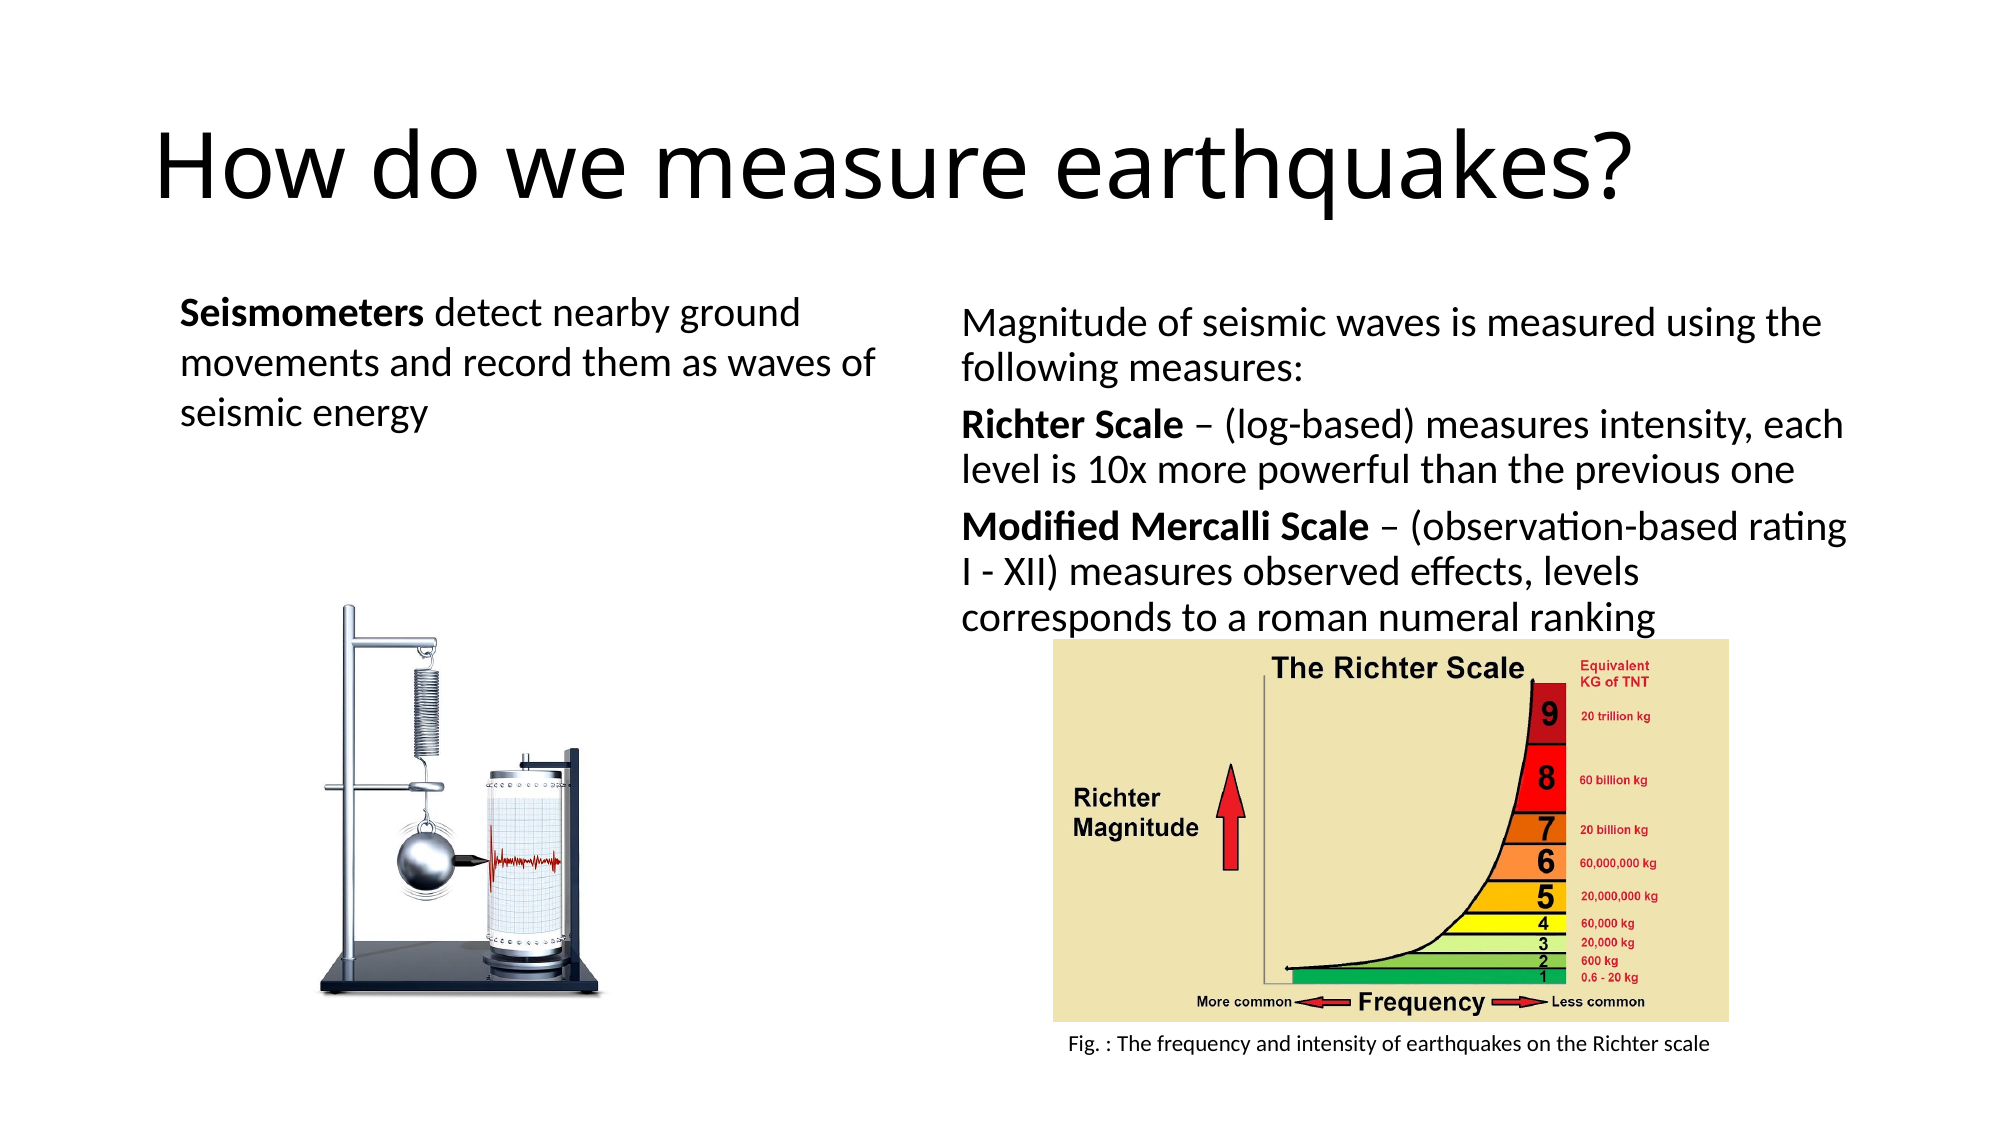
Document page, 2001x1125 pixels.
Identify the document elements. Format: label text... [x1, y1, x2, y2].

picture [241, 561, 692, 1059]
text_box Seismometers detect nearby ground movements and record them as waves of seismic energy [164, 277, 908, 443]
picture [1053, 639, 1729, 1022]
list Magnitude of seismic waves is measured using the following measures: Richter Scale – (log-based) measures intensity, each level is 10x more powerful than the previous one Modified Mercalli Scale – (observation-based rating I - XII) measures observed effects, levels corresponds to a roman numeral ranking [946, 292, 1863, 667]
title How do we measure earthquakes? [137, 59, 1863, 278]
text_box Fig. : The frequency and intensity of earthquakes on the Richter scale [1053, 1022, 1729, 1064]
